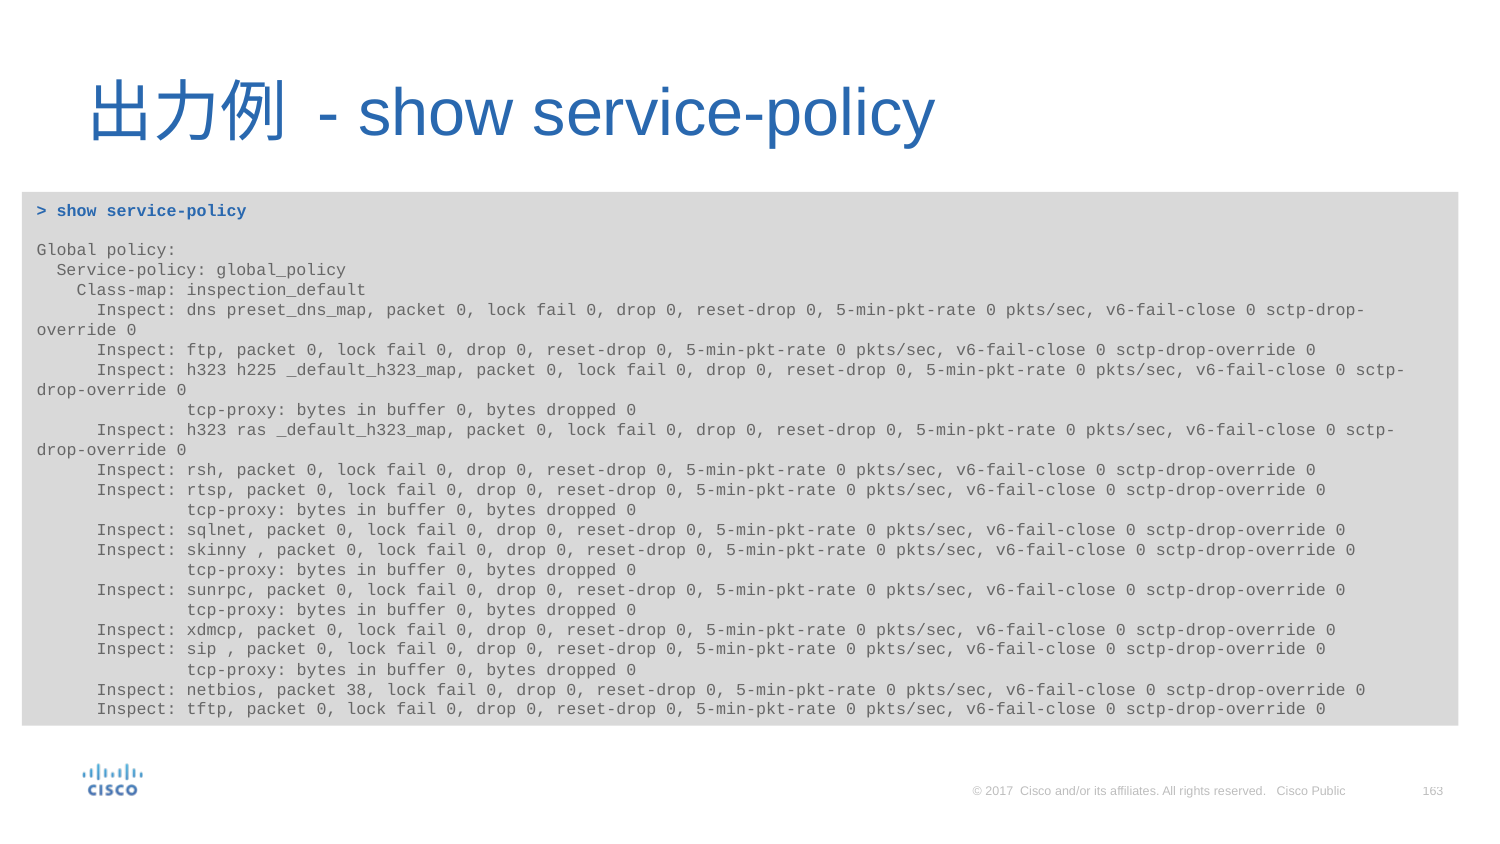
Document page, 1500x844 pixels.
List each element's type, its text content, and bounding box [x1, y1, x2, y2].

title 出力例 - show service-policy [71, 55, 1441, 176]
picture [77, 758, 149, 803]
text_box > show service-policy Global policy: Service-policy: global_policy Class-map: inspection_default Inspect: dns preset_dns_map, packet 0, lock fail 0, drop 0, reset-drop 0, 5-min-pkt-rate 0 pkts/sec, v6-fail-close 0 sctp-drop-override 0 Inspect: ftp, packet 0, lock fail 0, drop 0, reset-drop 0, 5-min-pkt-rate 0 pkts/sec, v6-fail-close 0 sctp-drop-override 0 Inspect: h323 h225 _default_h323_map, packet 0, lock fail 0, drop 0, reset-drop 0, 5-min-pkt-rate 0 pkts/sec, v6-fail-close 0 sctp-drop-override 0 tcp-proxy: bytes in buffer 0, bytes dropped 0 Inspect: h323 ras _default_h323_map, packet 0, lock fail 0, drop 0, reset-drop 0, 5-min-pkt-rate 0 pkts/sec, v6-fail-close 0 sctp-drop-override 0 Inspect: rsh, packet 0, lock fail 0, drop 0, reset-drop 0, 5-min-pkt-rate 0 pkts/sec, v6-fail-close 0 sctp-drop-override 0 Inspect: rtsp, packet 0, lock fail 0, drop 0, reset-drop 0, 5-min-pkt-rate 0 pkts/sec, v6-fail-close 0 sctp-drop-override 0 tcp-proxy: bytes in buffer 0, bytes dropped 0 Inspect: sqlnet, packet 0, lock fail 0, drop 0, reset-drop 0, 5-min-pkt-rate 0 pkts/sec, v6-fail-close 0 sctp-drop-override 0 Inspect: skinny , packet 0, lock fail 0, drop 0, reset-drop 0, 5-min-pkt-rate 0 pkts/sec, v6-fail-close 0 sctp-drop-override 0 tcp-proxy: bytes in buffer 0, bytes dropped 0 Inspect: sunrpc, packet 0, lock fail 0, drop 0, reset-drop 0, 5-min-pkt-rate 0 pkts/sec, v6-fail-close 0 sctp-drop-override 0 tcp-proxy: bytes in buffer 0, bytes dropped 0 Inspect: xdmcp, packet 0, lock fail 0, drop 0, reset-drop 0, 5-min-pkt-rate 0 pkts/sec, v6-fail-close 0 sctp-drop-override 0 Inspect: sip , packet 0, lock fail 0, drop 0, reset-drop 0, 5-min-pkt-rate 0 pkts/sec, v6-fail-close 0 sctp-drop-override 0 tcp-proxy: bytes in buffer 0, bytes dropped 0 Inspect: netbios, packet 38, lock fail 0, drop 0, reset-drop 0, 5-min-pkt-rate 0 pkts/sec, v6-fail-close 0 sctp-drop-override 0 Inspect: tftp, packet 0, lock fail 0, drop 0, reset-drop 0, 5-min-pkt-rate 0 pkts/sec, v6-fail-close 0 sctp-drop-override 0 [21, 191, 1459, 726]
